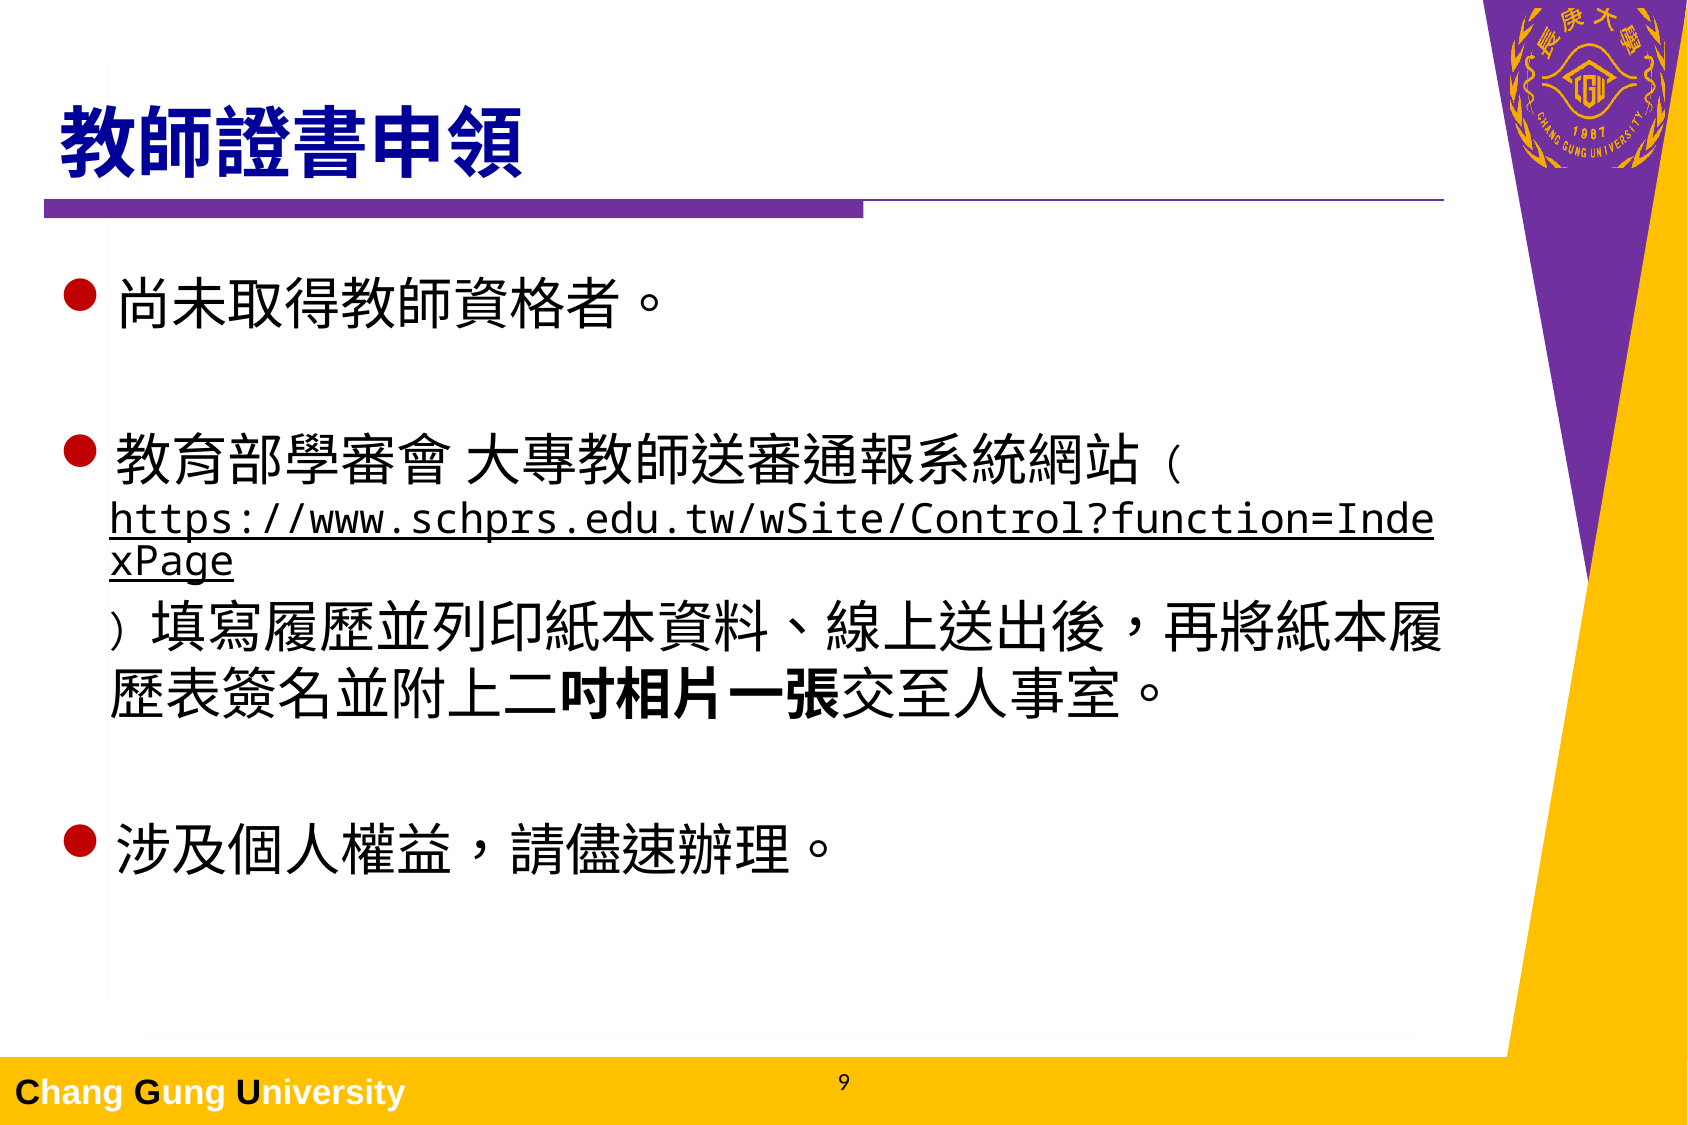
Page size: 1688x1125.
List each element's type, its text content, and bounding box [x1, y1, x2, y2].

picture [1510, 8, 1665, 168]
text_box 尚未取得教師資格者。 教育部學審會 大專教師送審通報系統網站（https://www.schprs.edu.tw/wSite/Control?function=IndexPage）填寫履歷並列印紙本資料、線上送出後，再將紙本履歷表簽名並附上二吋相片一張交至人事室。 涉及個人權益，請儘速辦理。 [44, 260, 1470, 953]
slide_number 9 [669, 1060, 1019, 1102]
title 教師證書申領 [44, 59, 1445, 196]
